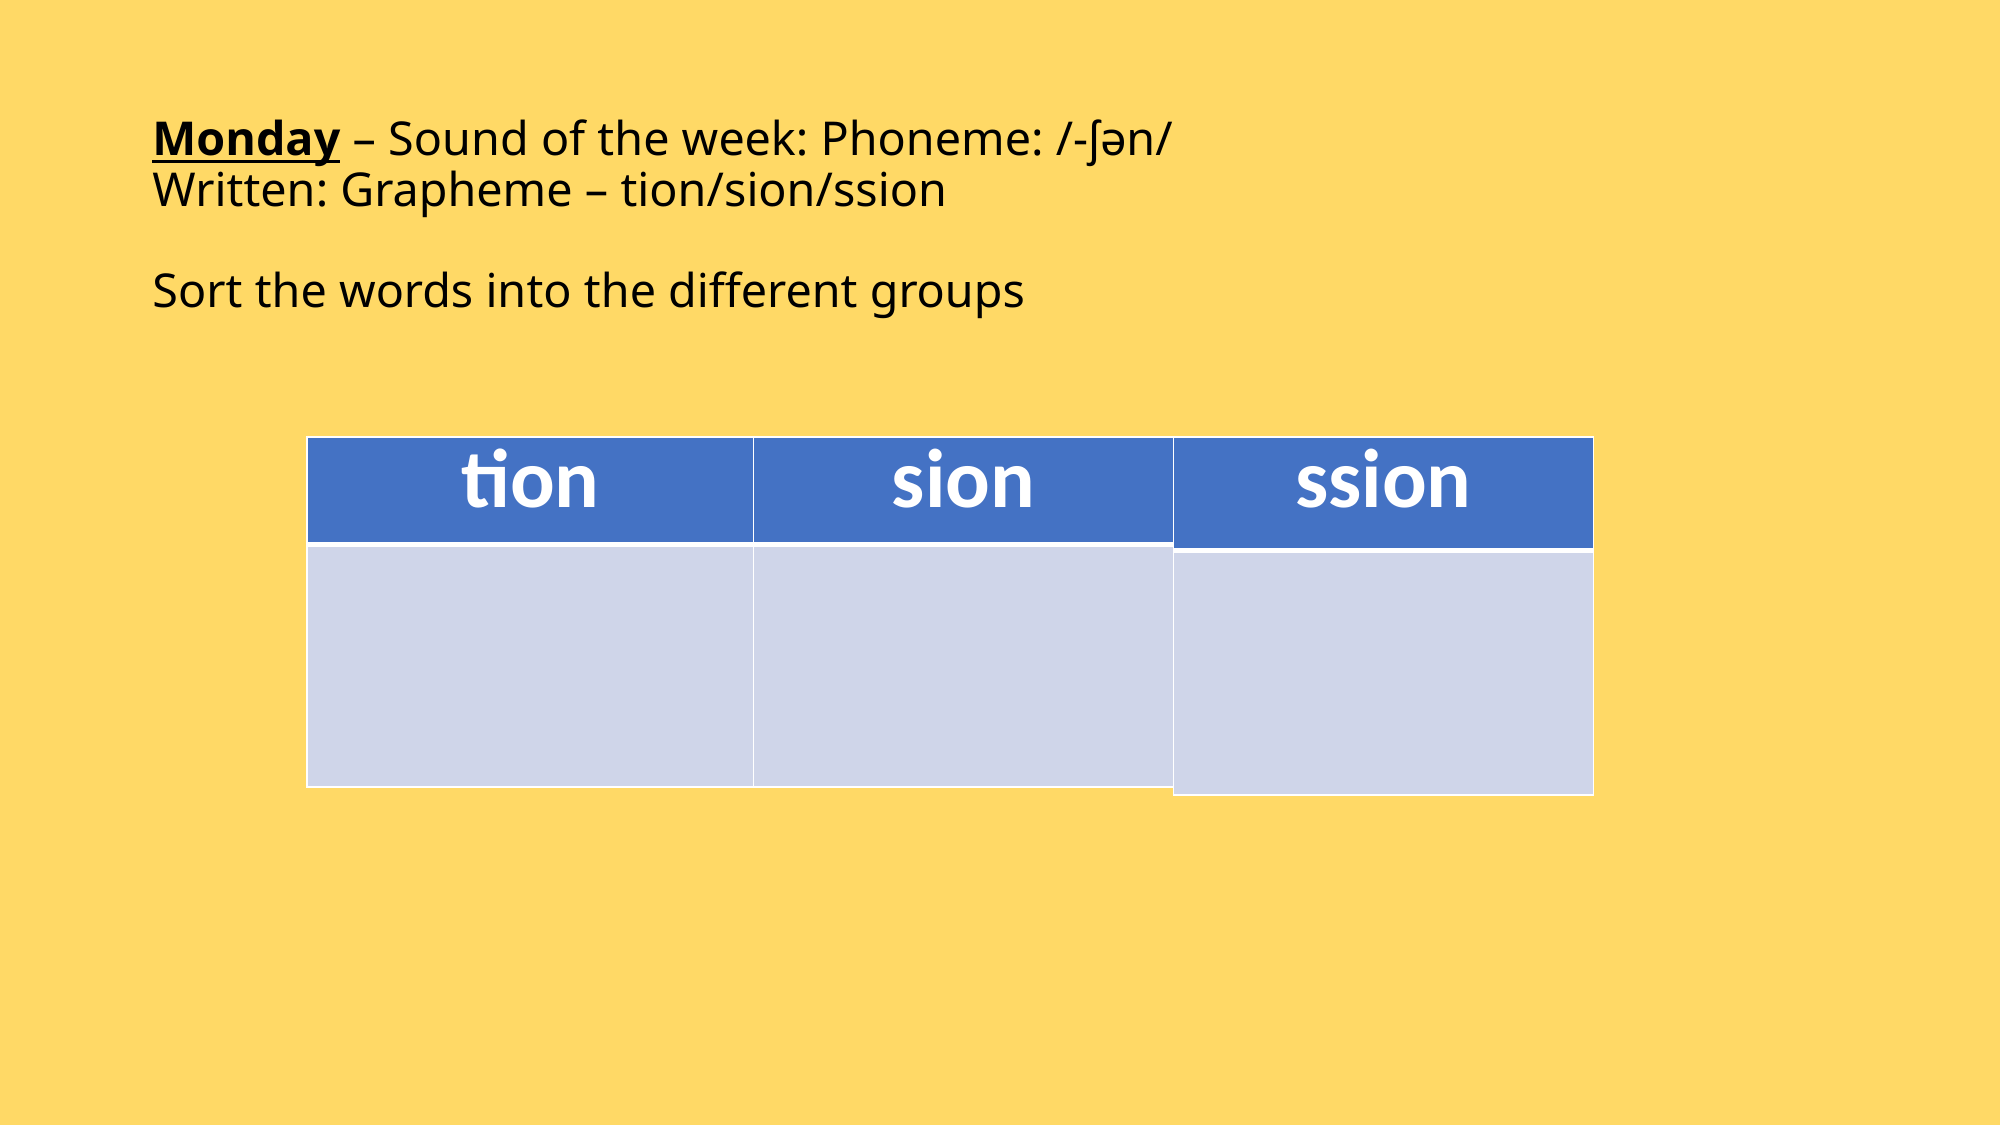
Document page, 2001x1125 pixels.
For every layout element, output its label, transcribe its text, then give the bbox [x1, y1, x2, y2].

table_header tion [308, 438, 753, 542]
table_cell [1174, 553, 1593, 794]
table_cell [308, 547, 753, 786]
title Monday – Sound of the week: Phoneme: /-ʃən/ Written: Grapheme – tion/sion/ssion Sort the words into the different groups [137, 107, 1863, 326]
table_header sion [754, 438, 1173, 542]
table_cell [754, 547, 1173, 786]
table_header ssion [1174, 438, 1593, 548]
